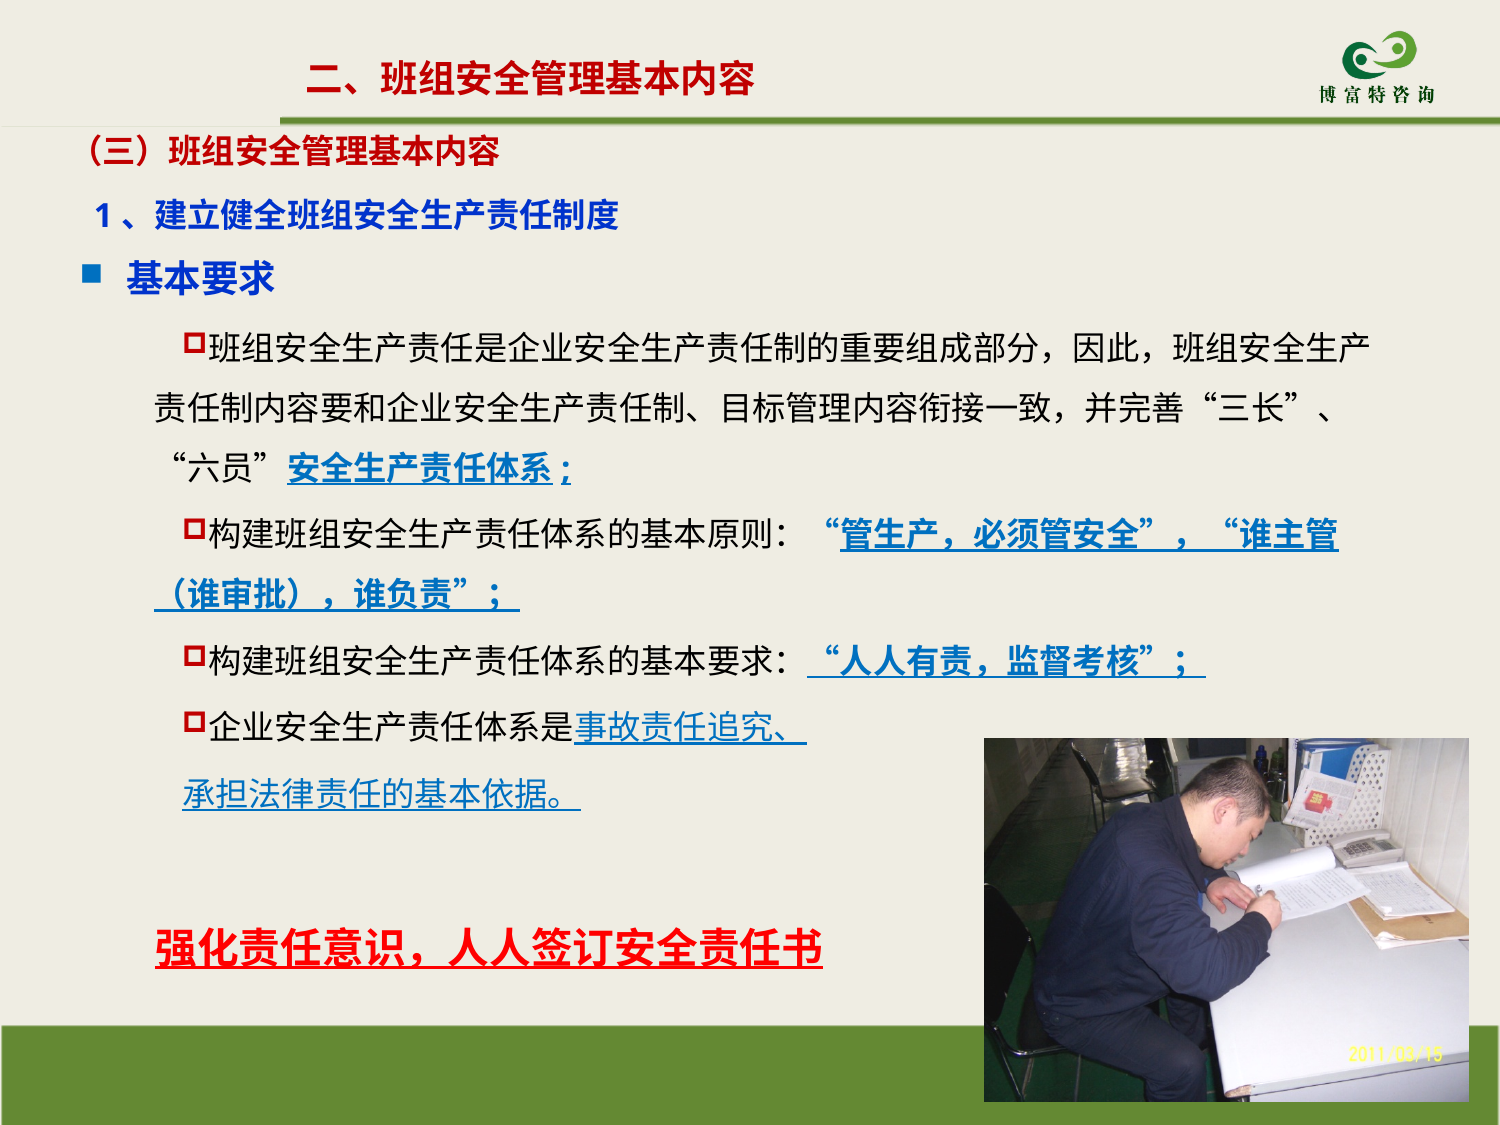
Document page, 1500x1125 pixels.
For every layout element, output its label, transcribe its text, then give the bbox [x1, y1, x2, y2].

text_box 基本要求 班组安全生产责任是企业安全生产责任制的重要组成部分，因此，班组安全生产责任制内容要和企业安全生产责任制、目标管理内容衔接一致，并完善“三长”、“六员”安全生产责任体系; 构建班组安全生产责任体系的基本原则：“管生产，必须管安全”，“谁主管（谁审批），谁负责”； 构建班组安全生产责任体系的基本要求：“人人有责，监督考核”； 企业安全生产责任体系是事故责任追究、 承担法律责任的基本依据。 [0, 243, 1407, 1041]
text_box 二、班组安全管理基本内容 [290, 47, 1416, 153]
text_box 1、建立健全班组安全生产责任制度 [64, 172, 1019, 242]
picture [0, 0, 1500, 1125]
text_box 强化责任意识，人人签订安全责任书 [140, 914, 844, 979]
text_box （三）班组安全管理基本内容 [54, 123, 1180, 178]
